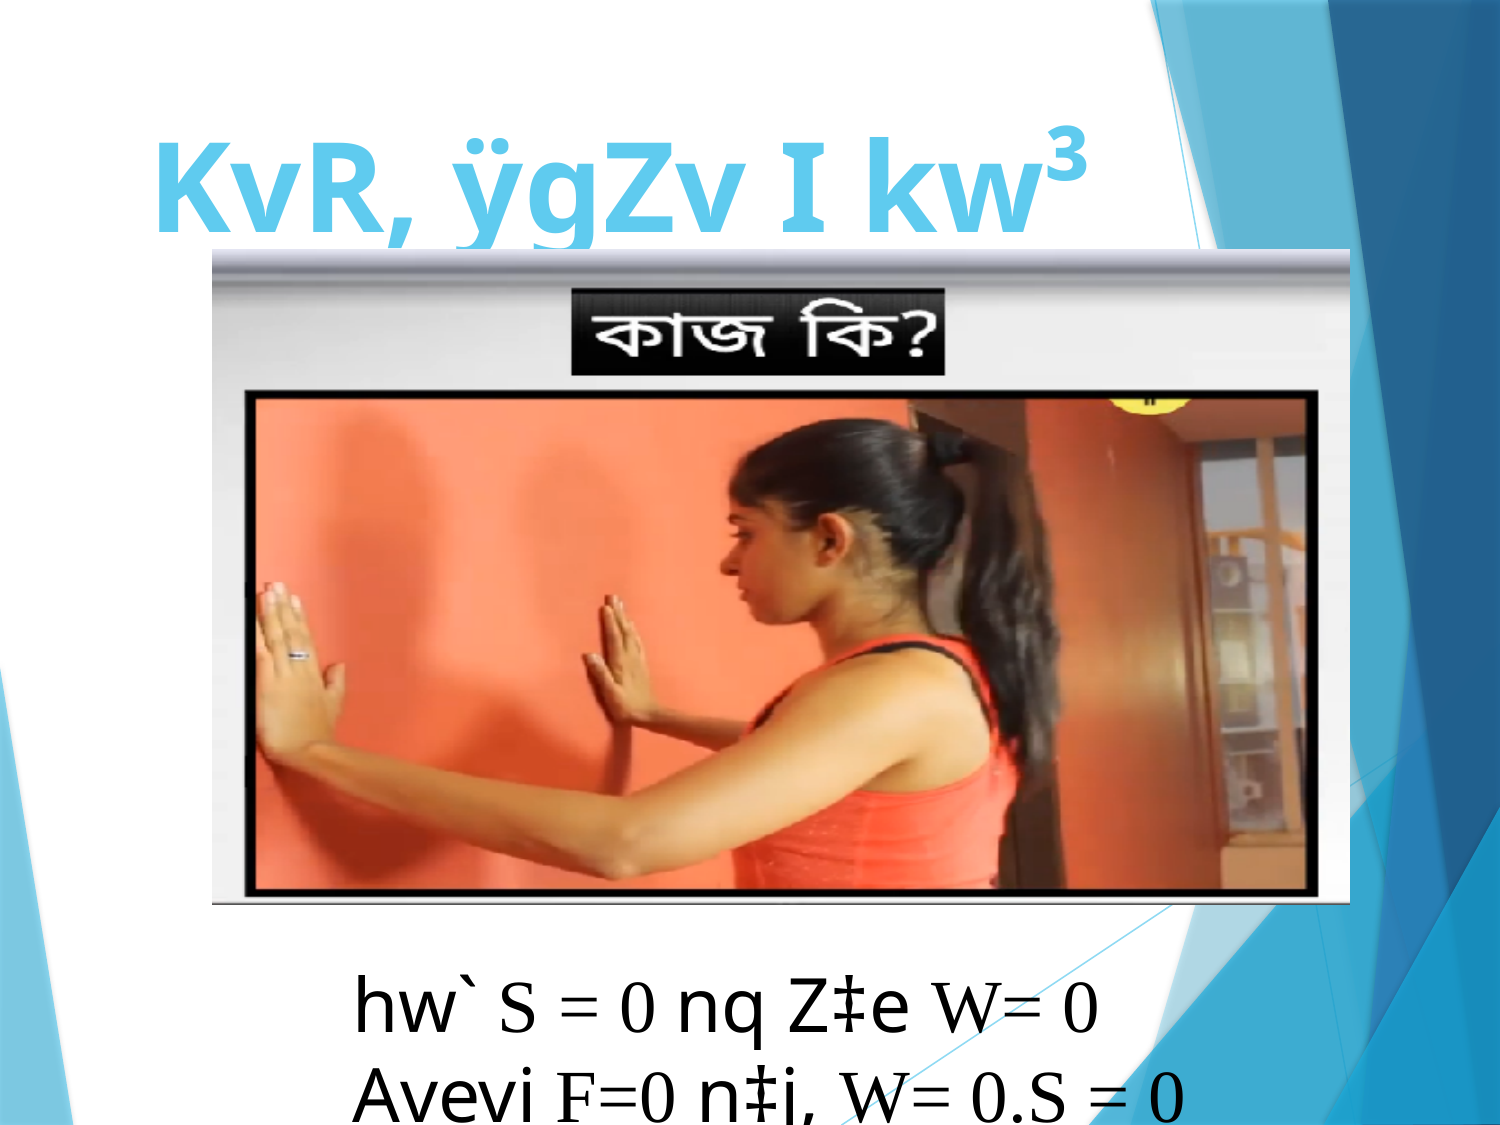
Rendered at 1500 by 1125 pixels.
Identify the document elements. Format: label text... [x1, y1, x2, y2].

text_box hw` S = 0 nq Z‡e W= 0 Avevi F=0 n‡j, W= 0.S = 0 [337, 949, 1225, 1125]
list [211, 249, 1351, 906]
title KvR, ÿgZv I kw³ [99, 99, 1142, 317]
